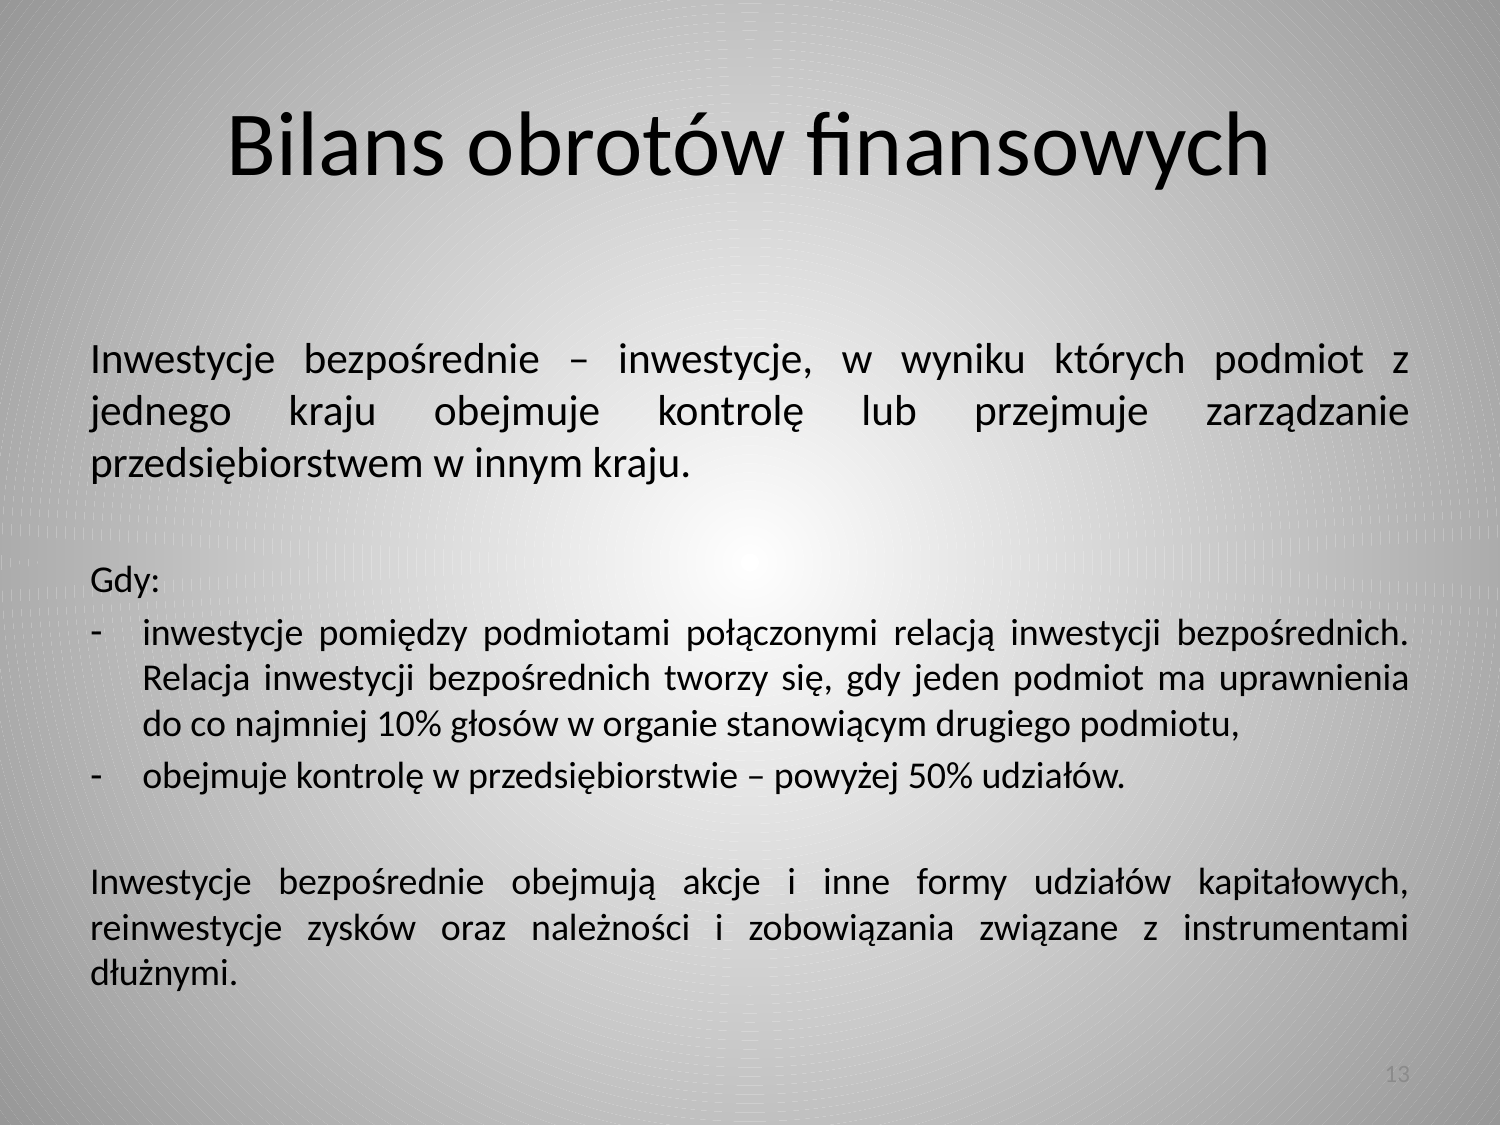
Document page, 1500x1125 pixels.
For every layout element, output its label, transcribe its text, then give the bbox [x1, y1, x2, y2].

title Bilans obrotów finansowych [75, 45, 1425, 233]
slide_number 13 [1074, 1042, 1425, 1103]
list Inwestycje bezpośrednie – inwestycje, w wyniku których podmiot z jednego kraju obejmuje kontrolę lub przejmuje zarządzanie przedsiębiorstwem w innym kraju. Gdy: inwestycje pomiędzy podmiotami połączonymi relacją inwestycji bezpośrednich. Relacja inwestycji bezpośrednich tworzy się, gdy jeden podmiot ma uprawnienia do co najmniej 10% głosów w organie stanowiącym drugiego podmiotu, obejmuje kontrolę w przedsiębiorstwie – powyżej 50% udziałów. Inwestycje bezpośrednie obejmują akcje i inne formy udziałów kapitałowych, reinwestycje zysków oraz należności i zobowiązania związane z instrumentami dłużnymi. [75, 262, 1425, 1005]
